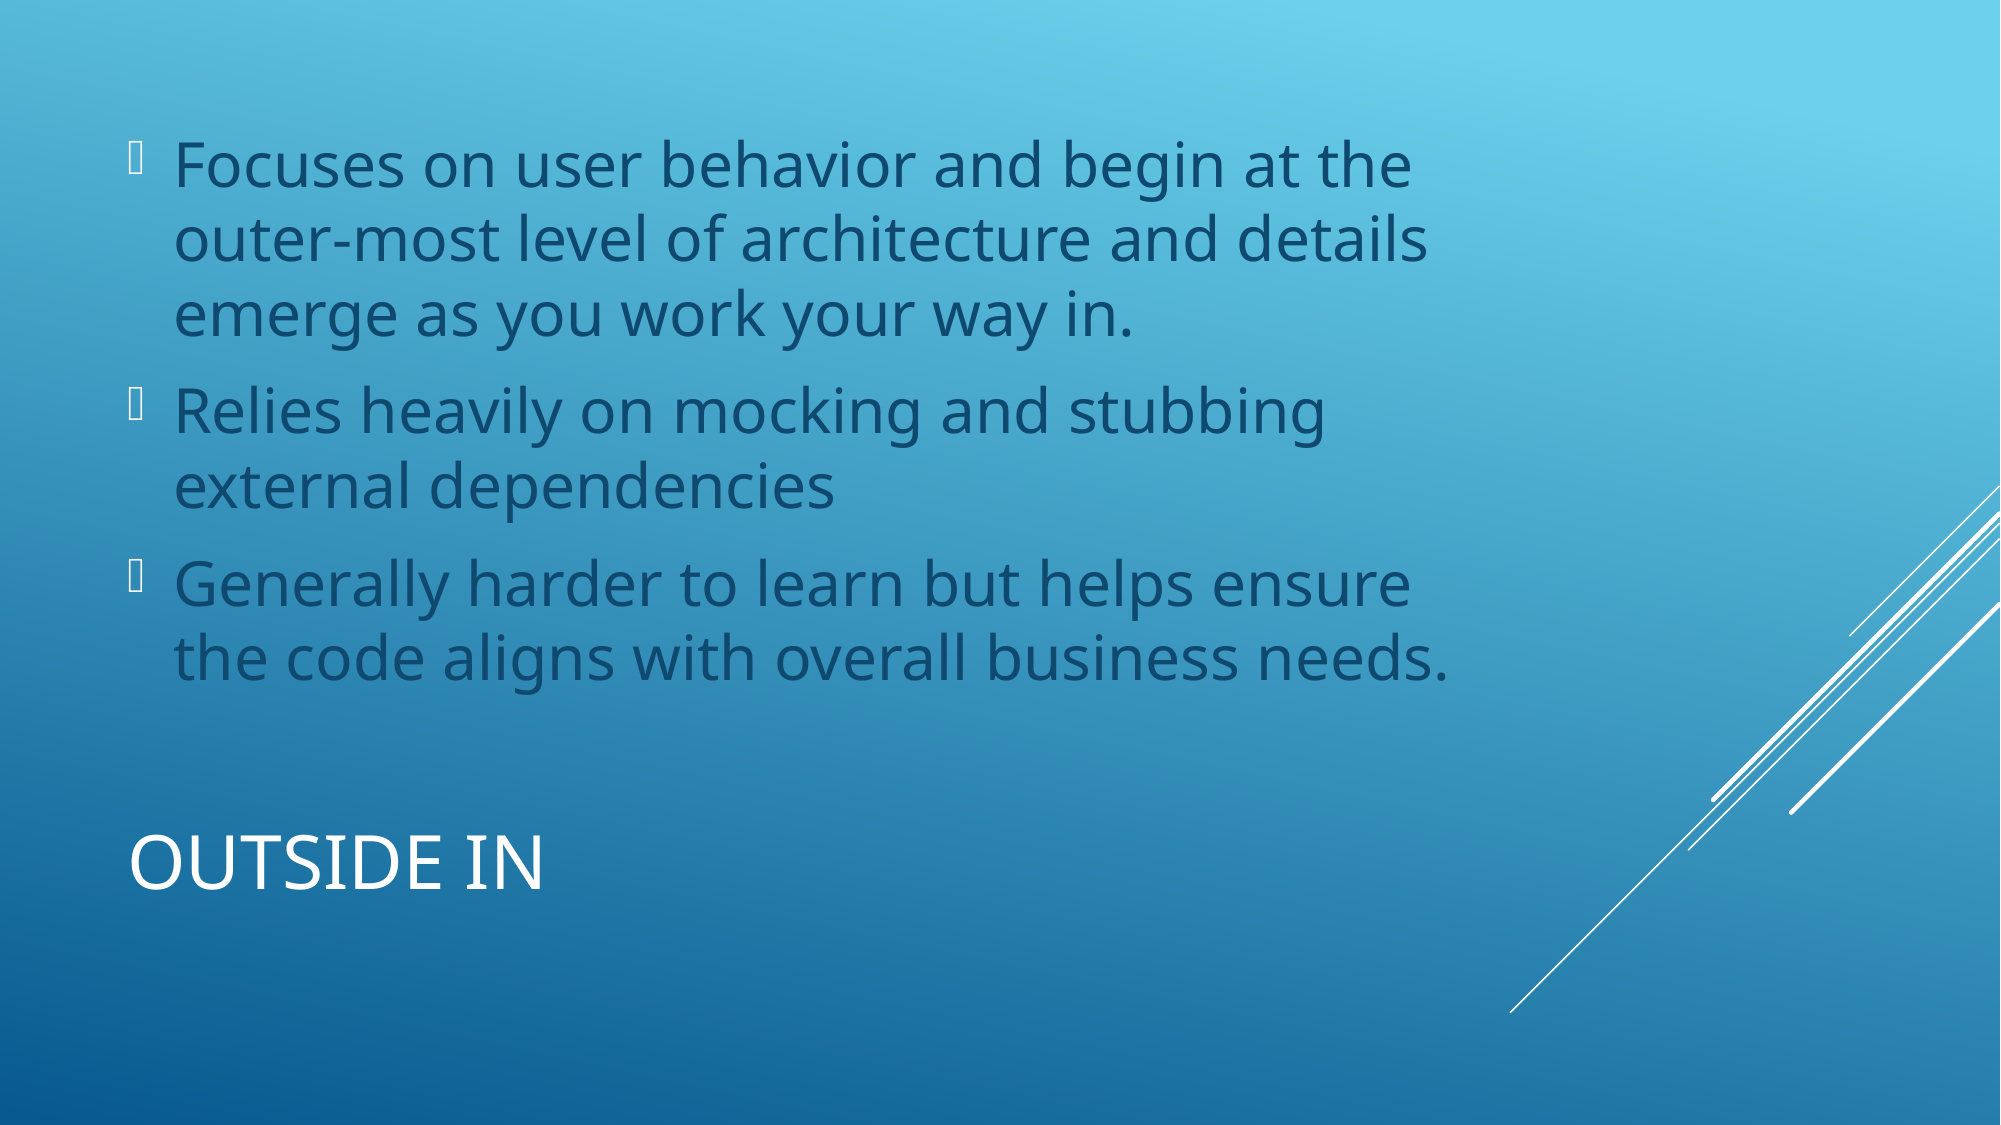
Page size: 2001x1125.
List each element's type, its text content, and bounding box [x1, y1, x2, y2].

title Outside In [112, 736, 1513, 984]
list Focuses on user behavior and begin at the outer-most level of architecture and details emerge as you work your way in. Relies heavily on mocking and stubbing external dependencies Generally harder to learn but helps ensure the code aligns with overall business needs. [112, 112, 1513, 706]
